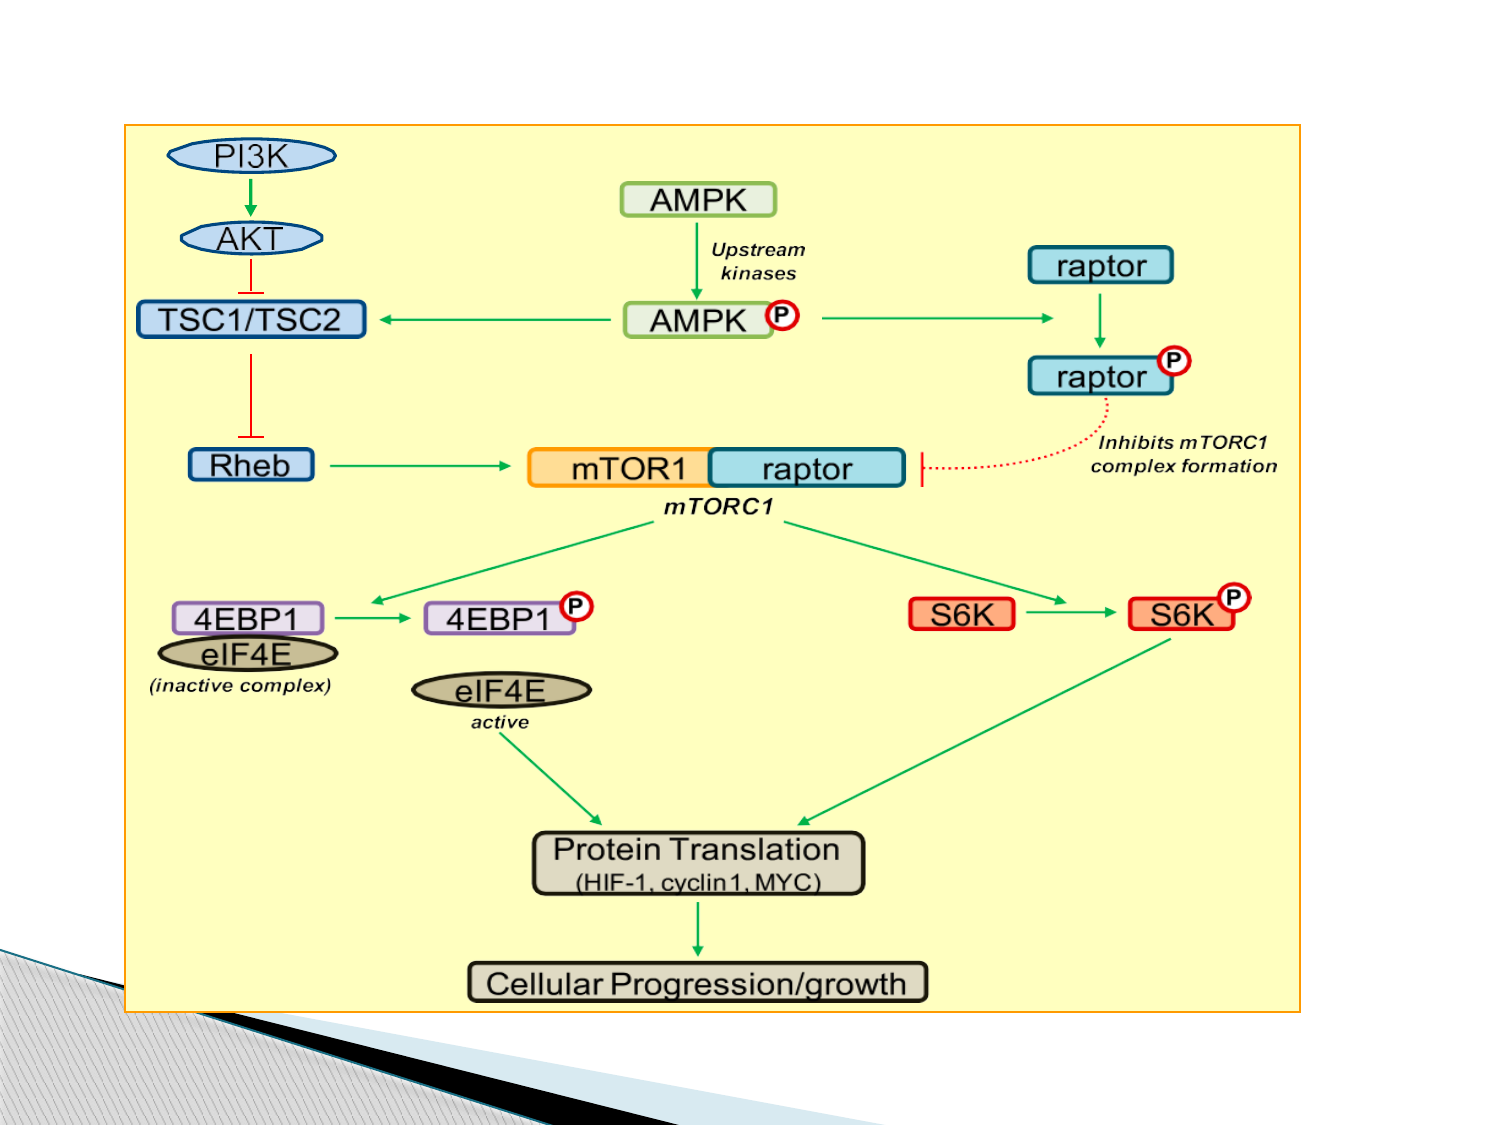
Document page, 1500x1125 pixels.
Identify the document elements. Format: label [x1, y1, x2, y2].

title [220, 1022, 542, 1125]
text_box [124, 124, 1301, 1013]
title [0, 953, 119, 991]
